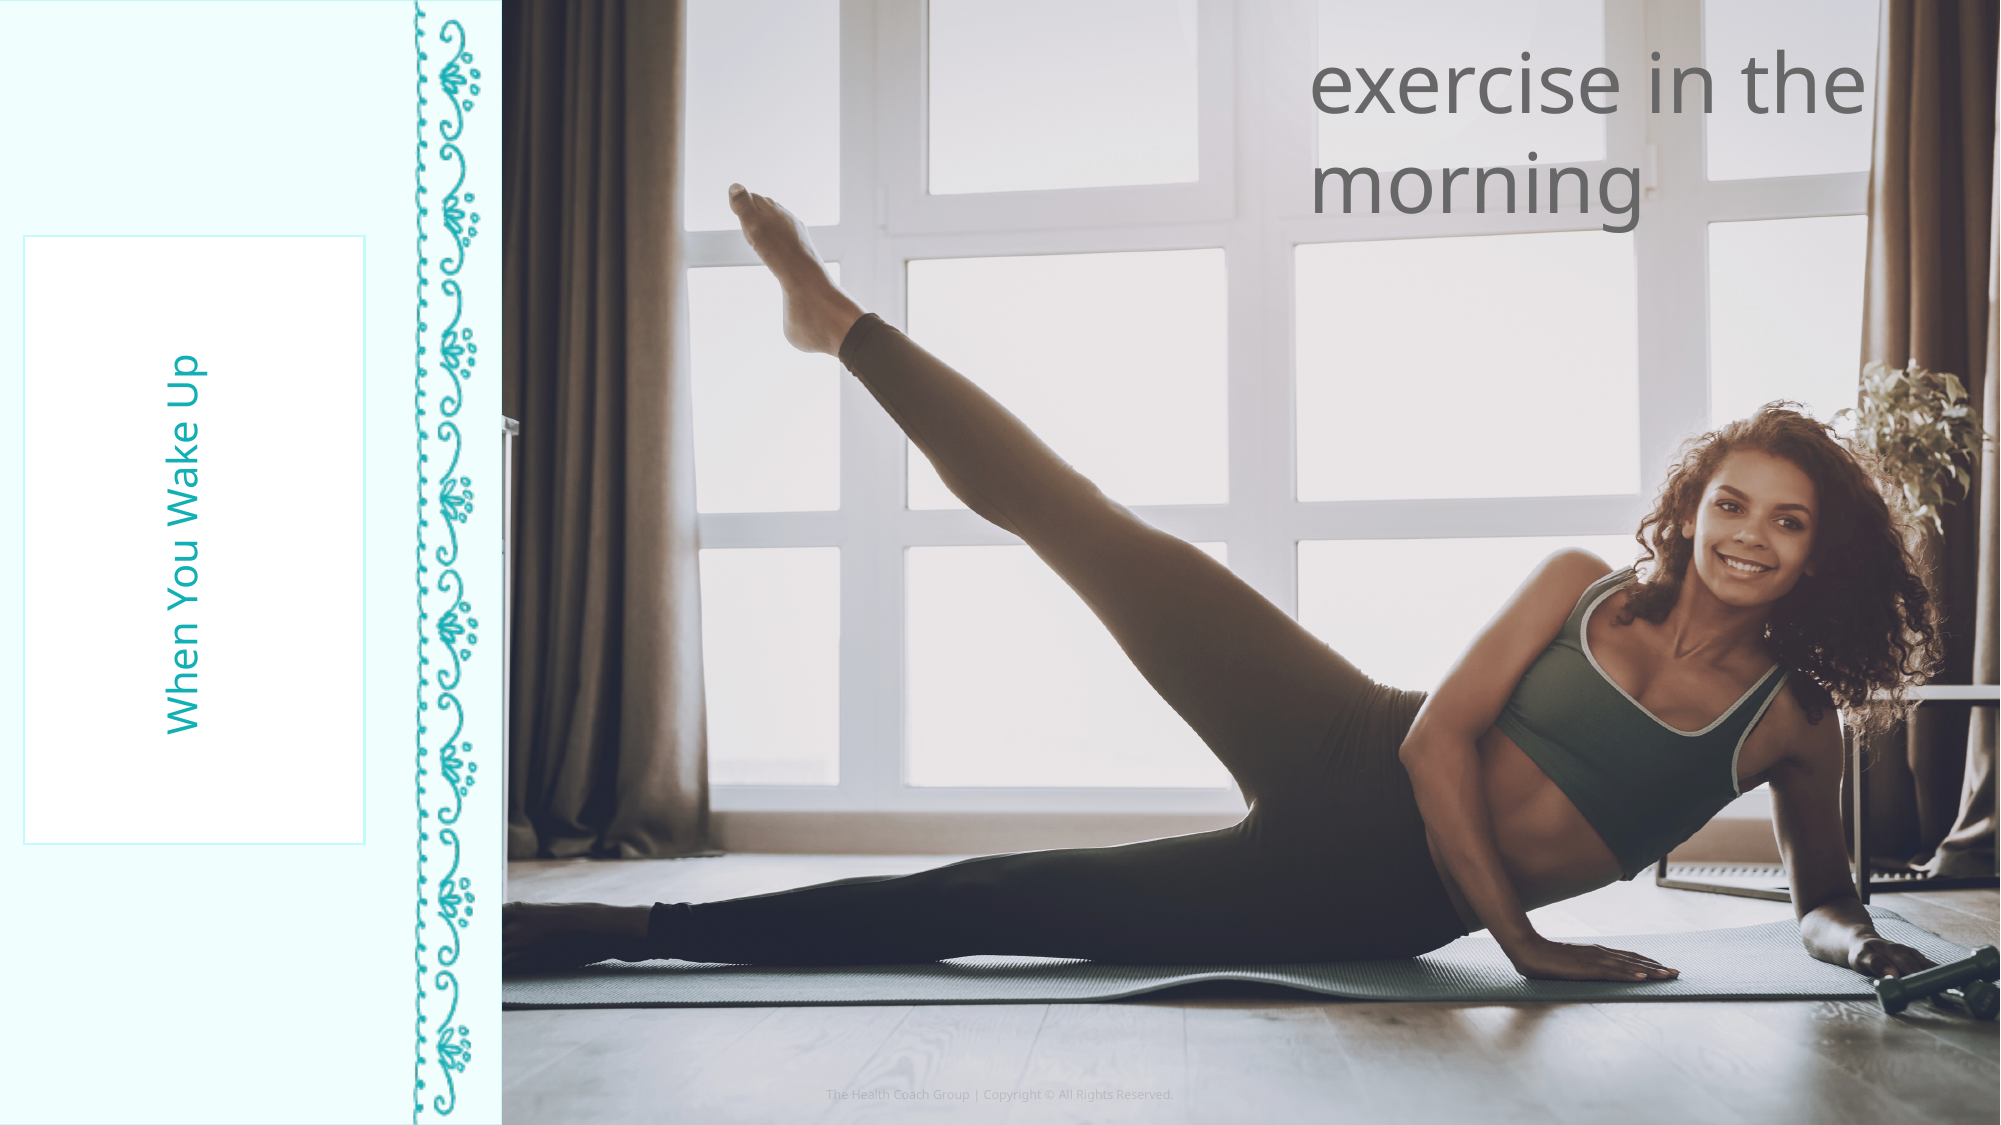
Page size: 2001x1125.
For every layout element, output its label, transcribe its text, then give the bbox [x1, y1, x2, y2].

picture [401, 0, 2000, 1125]
text_box When You Wake Up [148, 240, 214, 850]
